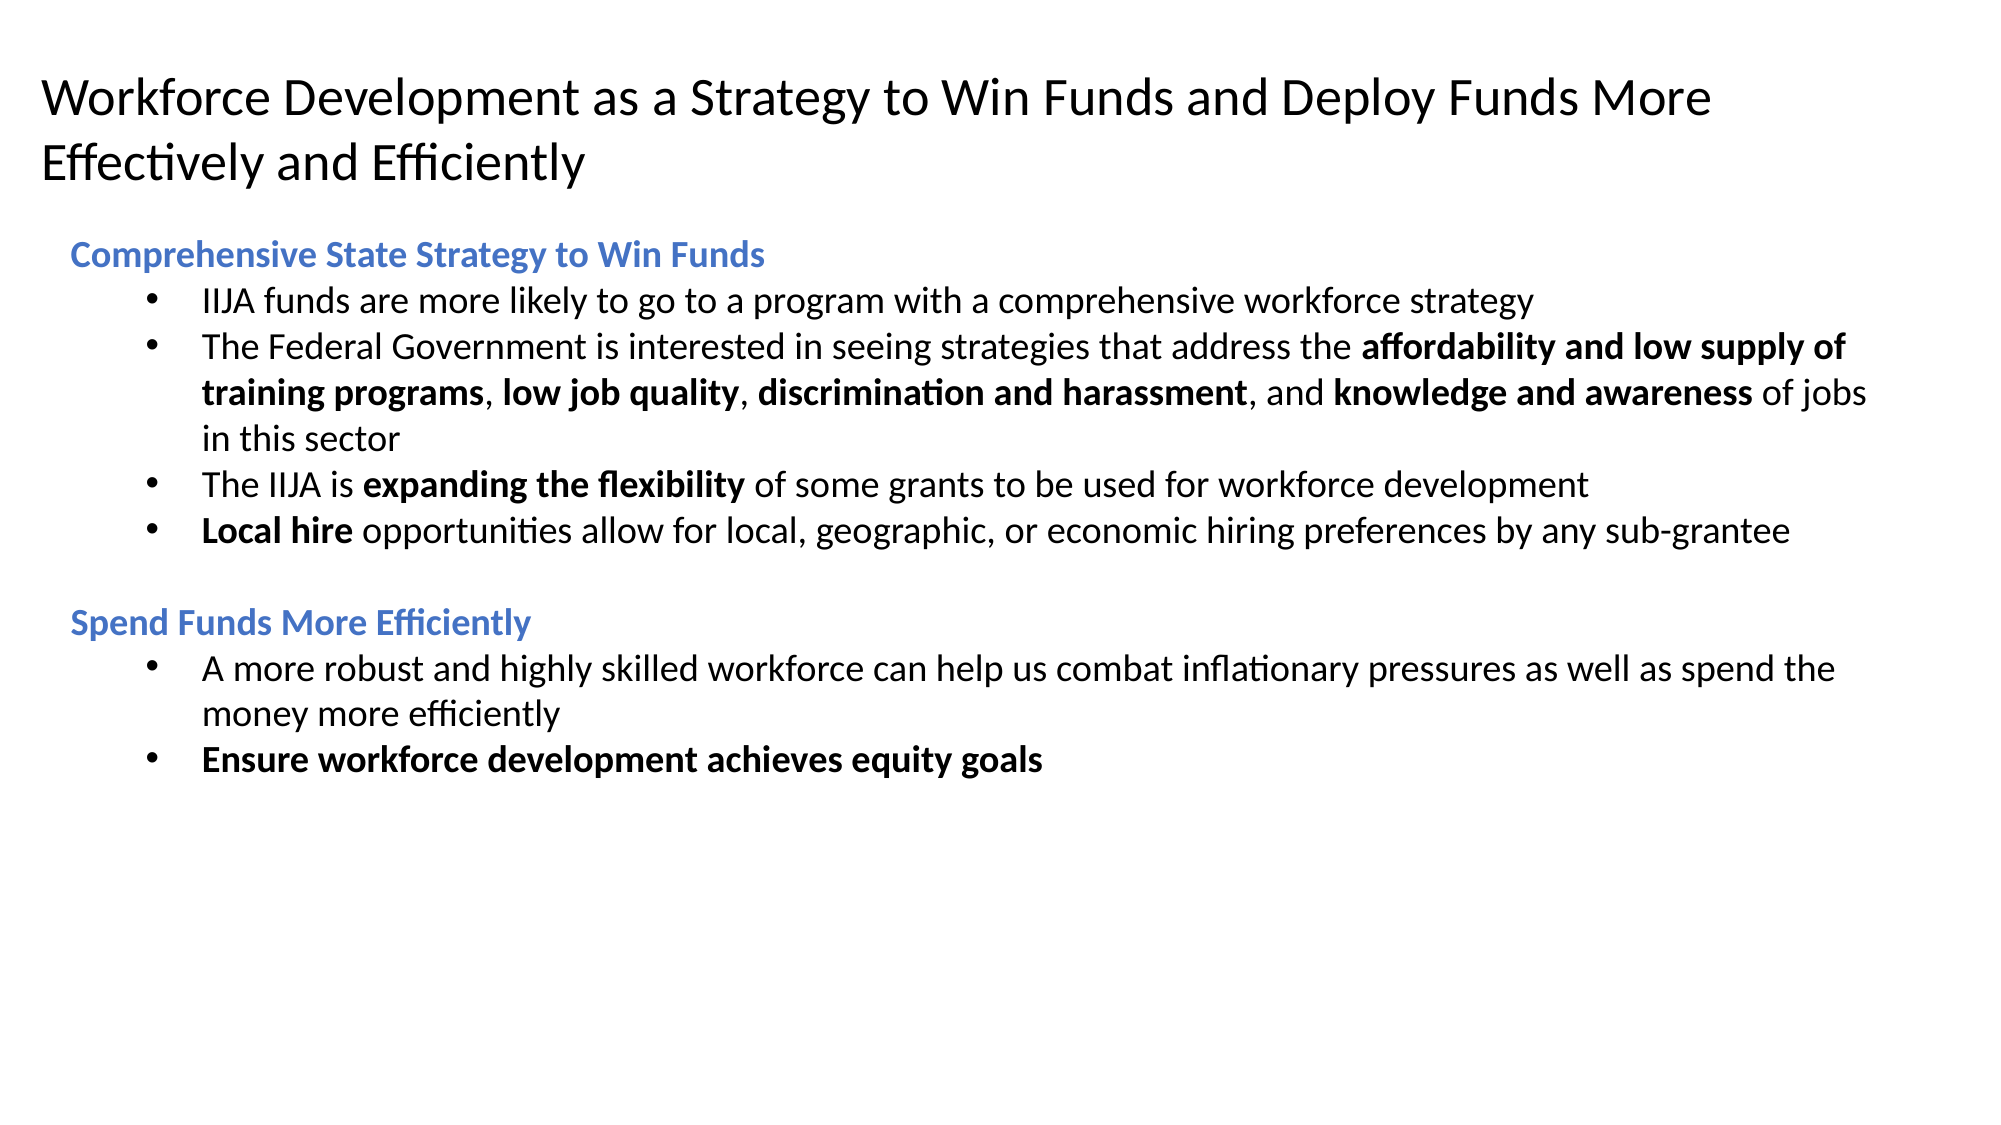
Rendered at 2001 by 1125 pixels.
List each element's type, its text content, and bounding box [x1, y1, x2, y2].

text_box Comprehensive State Strategy to Win Funds IIJA funds are more likely to go to a program with a comprehensive workforce strategy The Federal Government is interested in seeing strategies that address the affordability and low supply of training programs, low job quality, discrimination and harassment, and knowledge and awareness of jobs in this sector The IIJA is expanding the flexibility of some grants to be used for workforce development Local hire opportunities allow for local, geographic, or economic hiring preferences by any sub-grantee Spend Funds More Efficiently A more robust and highly skilled workforce can help us combat inflationary pressures as well as spend the money more efficiently Ensure workforce development achieves equity goals [55, 221, 1891, 1086]
title Workforce Development as a Strategy to Win Funds and Deploy Funds More Effectively and Efficiently [26, 90, 1950, 163]
